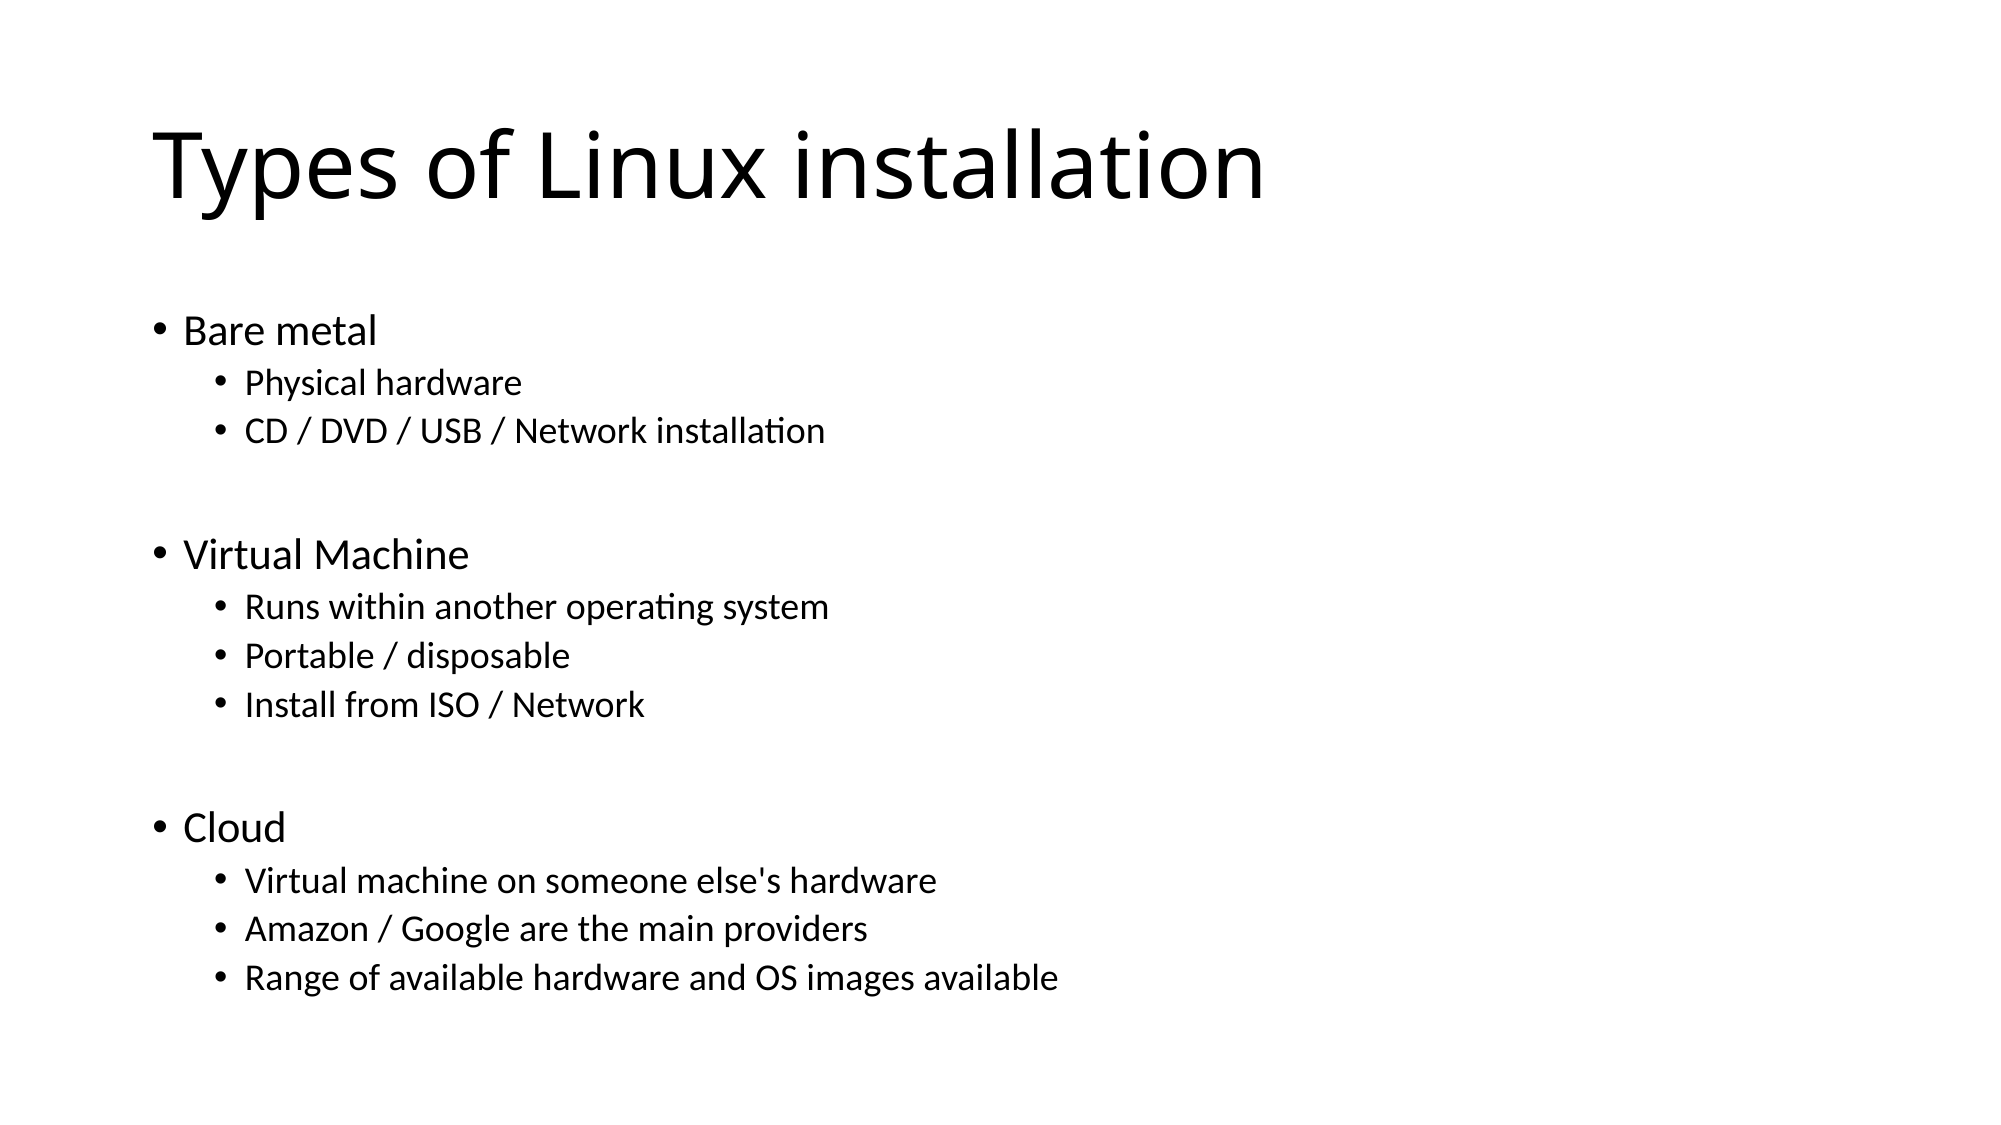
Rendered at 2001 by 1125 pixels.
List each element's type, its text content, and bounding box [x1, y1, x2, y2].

list Bare metal Physical hardware CD / DVD / USB / Network installation Virtual Machine Runs within another operating system Portable / disposable Install from ISO / Network Cloud Virtual machine on someone else's hardware Amazon / Google are the main providers Range of available hardware and OS images available [137, 299, 1863, 1014]
title Types of Linux installation [137, 59, 1863, 278]
